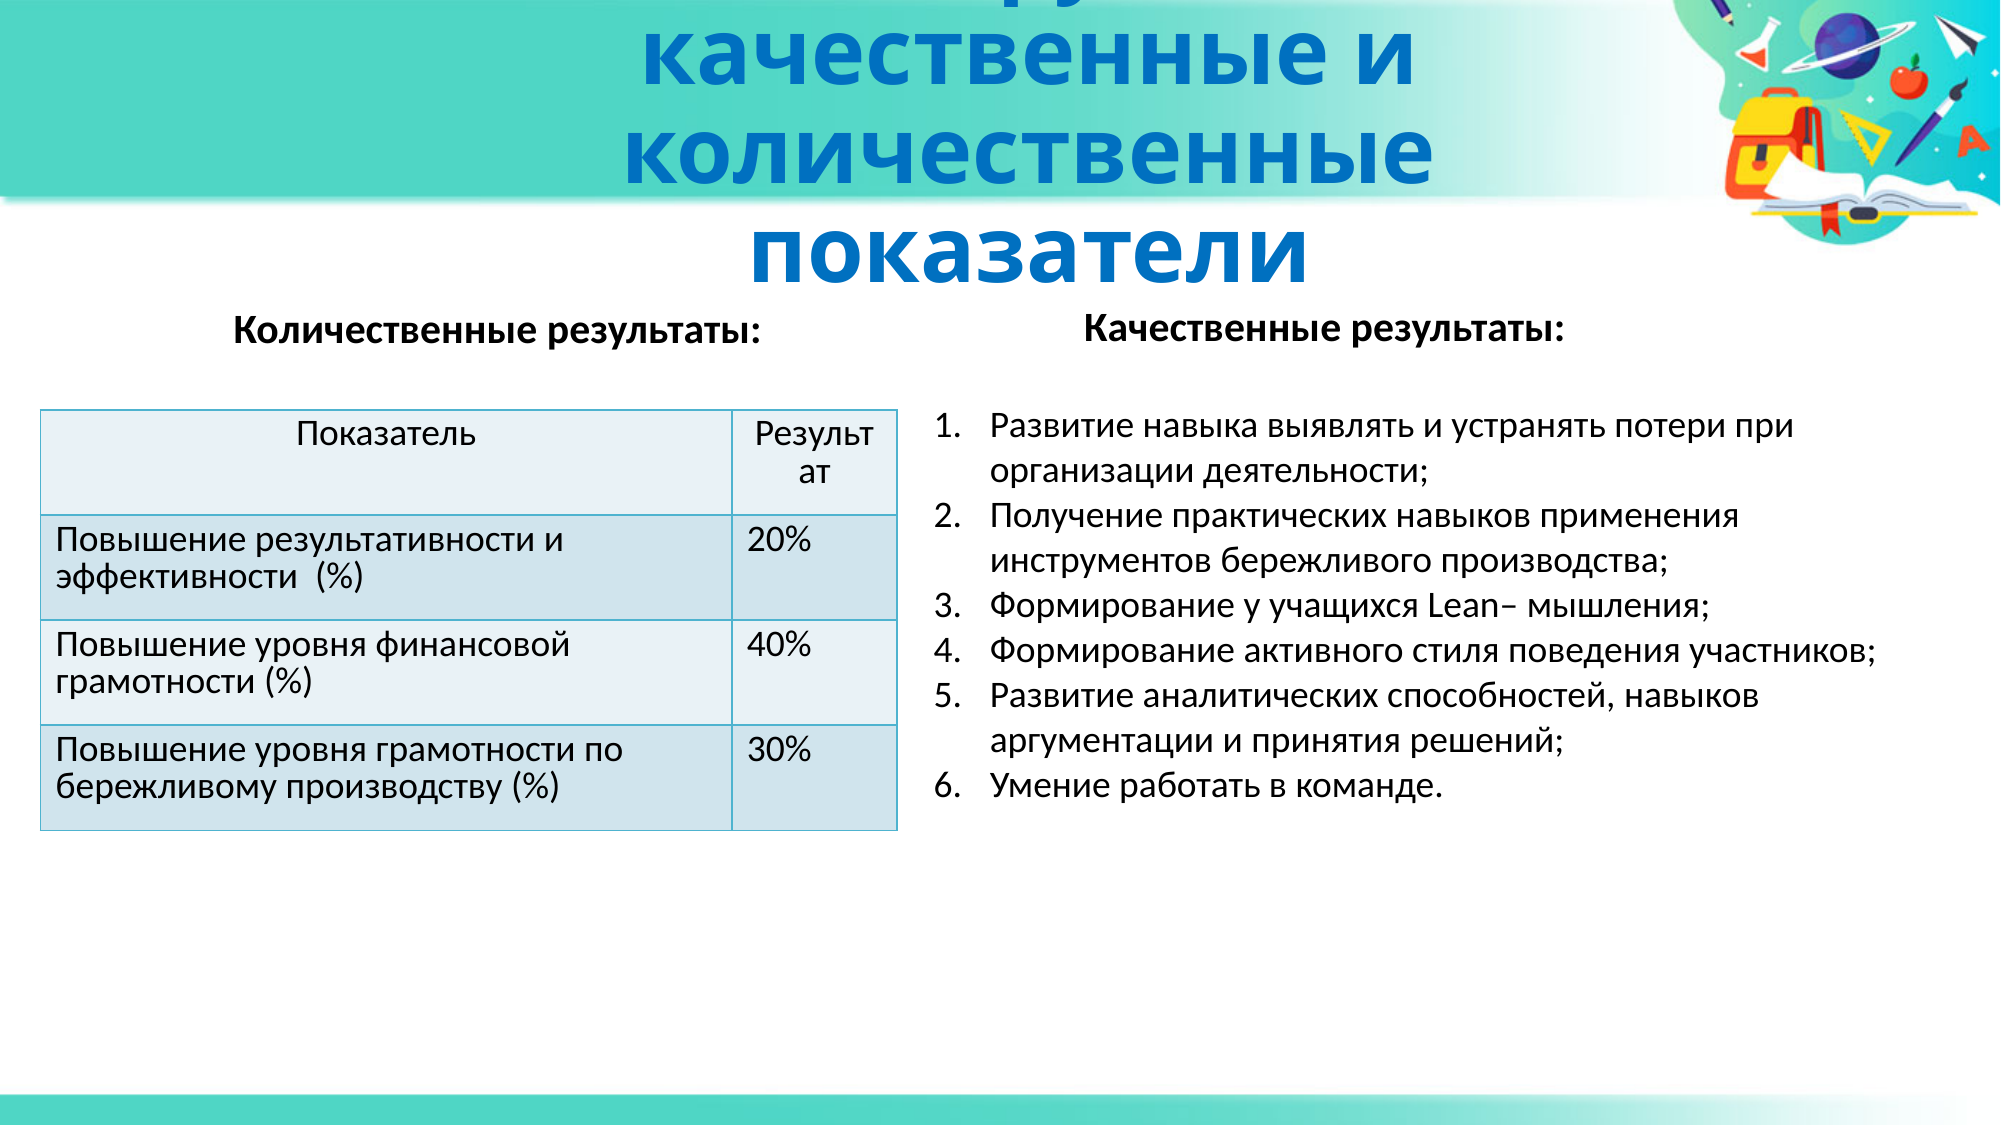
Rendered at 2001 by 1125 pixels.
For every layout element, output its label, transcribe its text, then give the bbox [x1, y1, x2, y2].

picture [0, 0, 2001, 1125]
table_cell 20% [733, 516, 896, 619]
text_box Развитие навыка выявлять и устранять потери при организации деятельности; Получение практических навыков применения инструментов бережливого производства; Формирование у учащихся Lean– мышления; Формирование активного стиля поведения участников; Развитие аналитических способностей, навыков аргументации и принятия решений; Умение работать в команде. [918, 392, 1915, 813]
table_cell Повышение уровня финансовой грамотности (%) [41, 621, 731, 724]
table_header Результат [733, 411, 896, 514]
table_header Показатель [41, 411, 731, 514]
table_cell 30% [733, 726, 896, 830]
table_cell Повышение уровня грамотности по бережливому производству (%) [41, 726, 731, 830]
text_box Качественные результаты: [1069, 292, 1581, 357]
text_box Количественные результаты: [0, 294, 996, 359]
table_cell Повышение результативности и эффективности (%) [41, 516, 731, 619]
title Планируемые качественные и количественные показатели [379, 0, 1680, 209]
table_cell 40% [733, 621, 896, 724]
